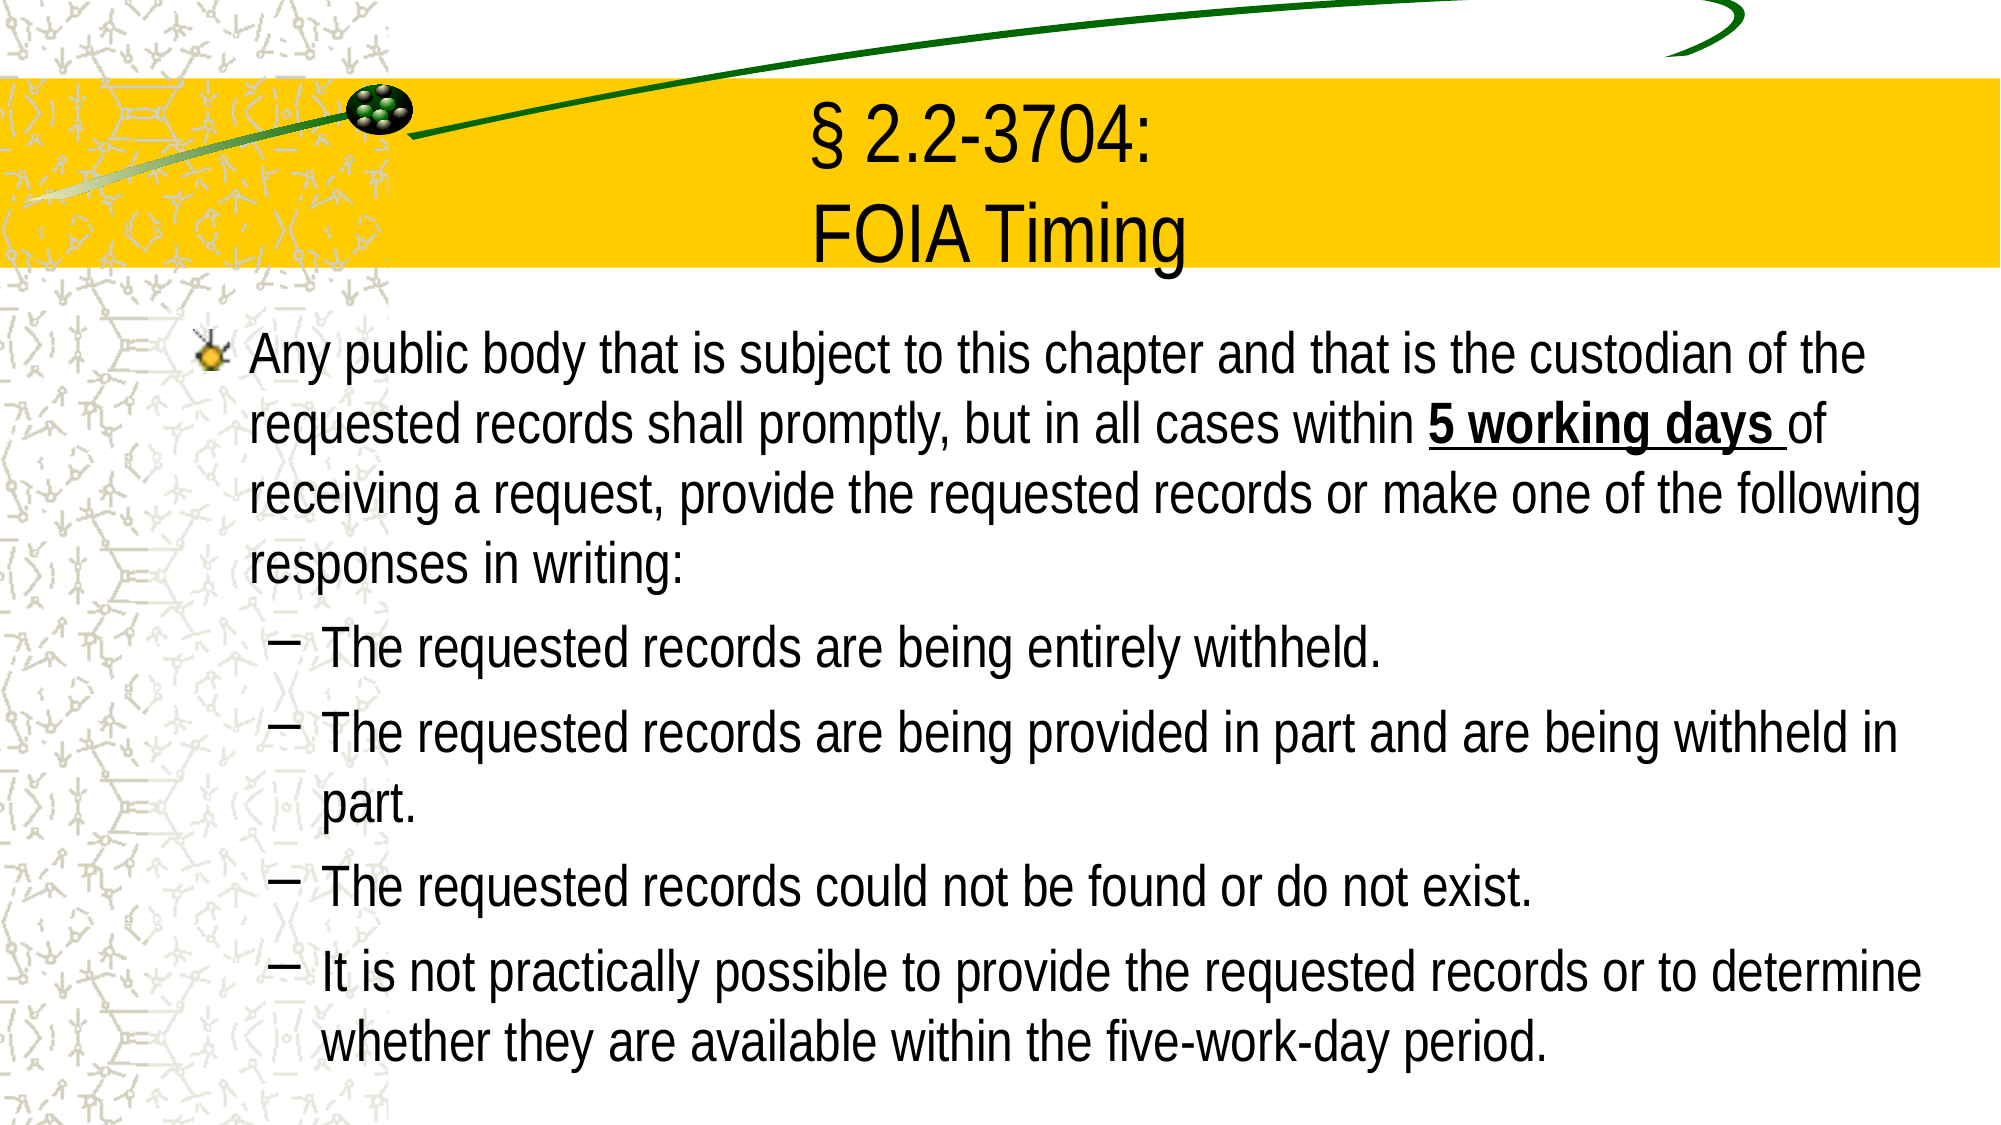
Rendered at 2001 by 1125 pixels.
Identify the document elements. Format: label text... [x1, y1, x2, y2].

picture [193, 329, 235, 371]
picture [0, 0, 389, 1125]
list Any public body that is subject to this chapter and that is the custodian of the requested records shall promptly, but in all cases within 5 working days of receiving a request, provide the requested records or make one of the following responses in writing: The requested records are being entirely withheld. The requested records are being provided in part and are being withheld in part. The requested records could not be found or do not exist. It is not practically possible to provide the requested records or to determine whether they are available within the five-work-day period. [185, 307, 1978, 1070]
title § 2.2-3704: FOIA Timing [99, 55, 1901, 304]
